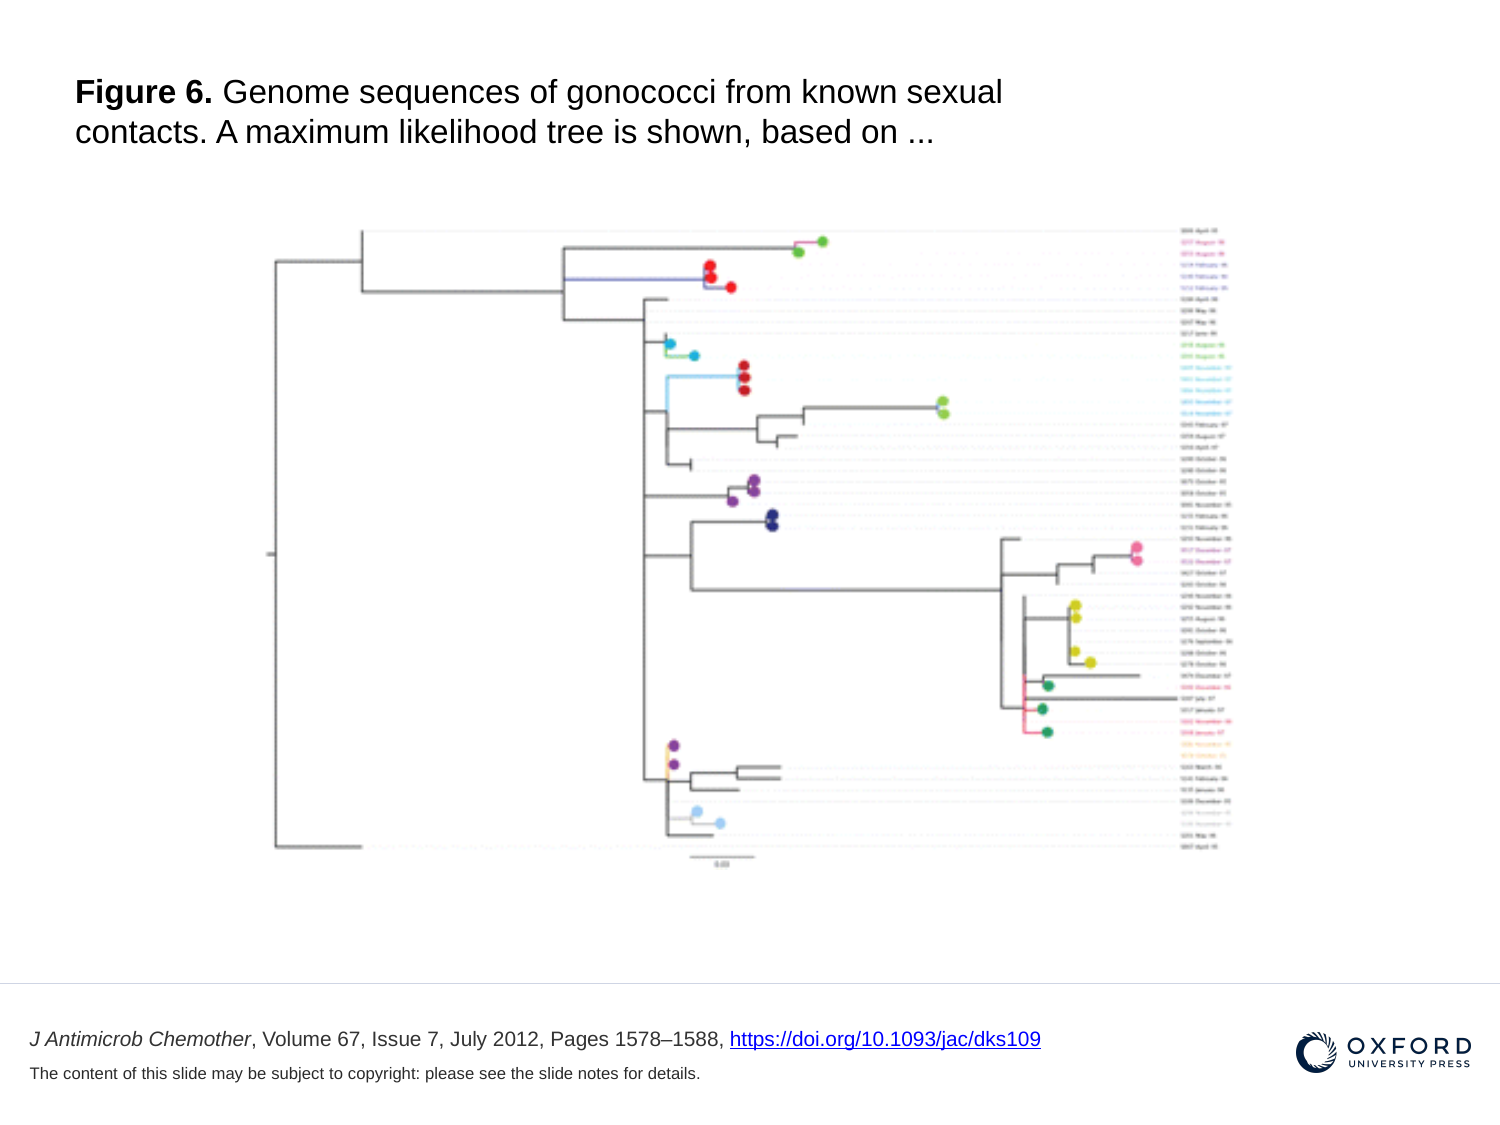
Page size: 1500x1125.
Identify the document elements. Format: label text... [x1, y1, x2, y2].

picture [262, 224, 1238, 870]
picture [1296, 1032, 1471, 1073]
title Figure 6. Genome sequences of gonococci from known sexual contacts. A maximum likelihood tree is shown, based on ... [75, 69, 1078, 171]
footer J Antimicrob Chemother, Volume 67, Issue 7, July 2012, Pages 1578–1588, https://doi.org/10.1093/jac/dks109 The content of this slide may be subject to copyright: please see the slide notes for details. [0, 983, 1260, 1125]
